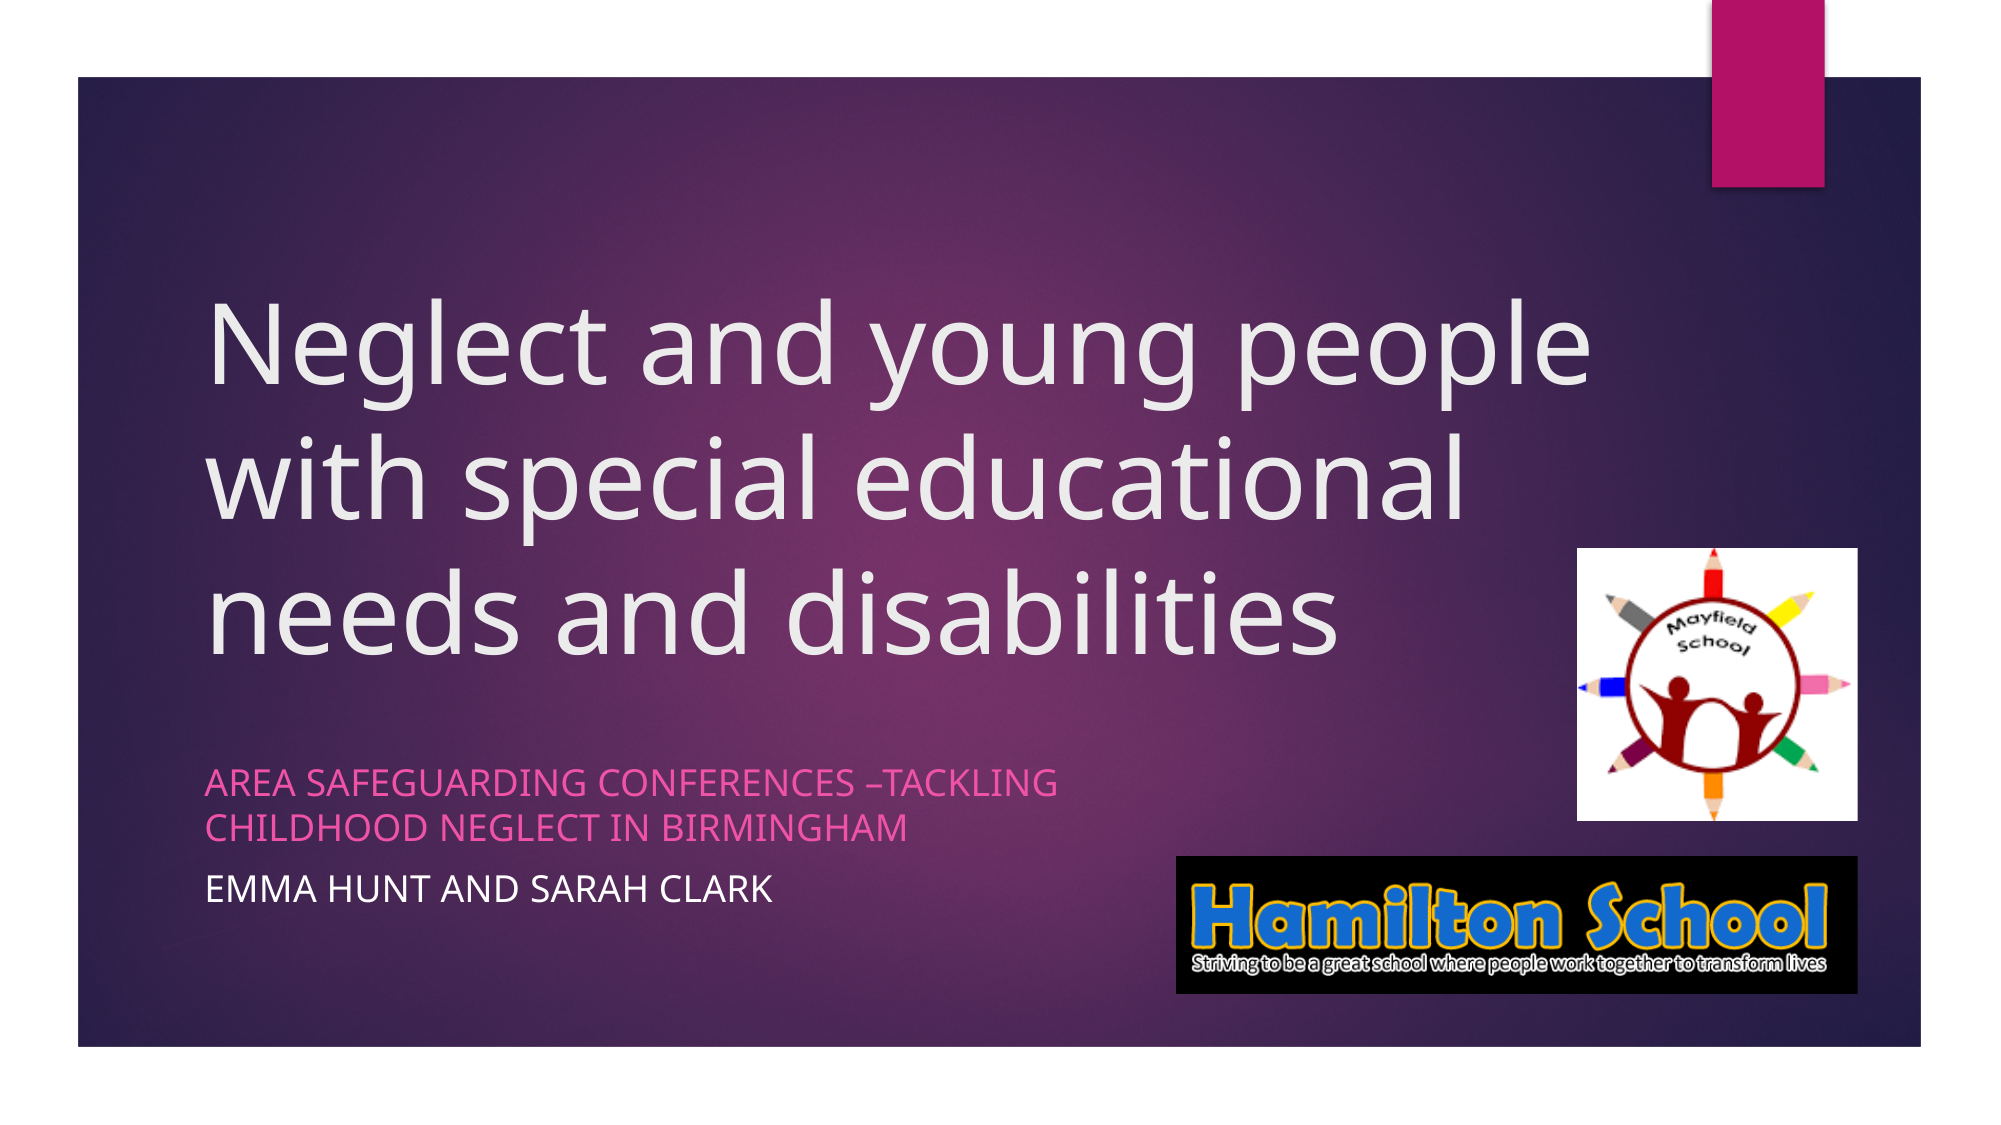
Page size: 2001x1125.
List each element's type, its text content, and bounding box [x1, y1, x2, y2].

picture [1576, 548, 1858, 821]
subtitle Area Safeguarding conferences –Tackling Childhood Neglect in Birmingham Emma Hunt and Sarah Clark [189, 751, 1078, 962]
picture [1175, 856, 1858, 994]
title Neglect and young people with special educational needs and disabilities [189, 149, 1638, 685]
